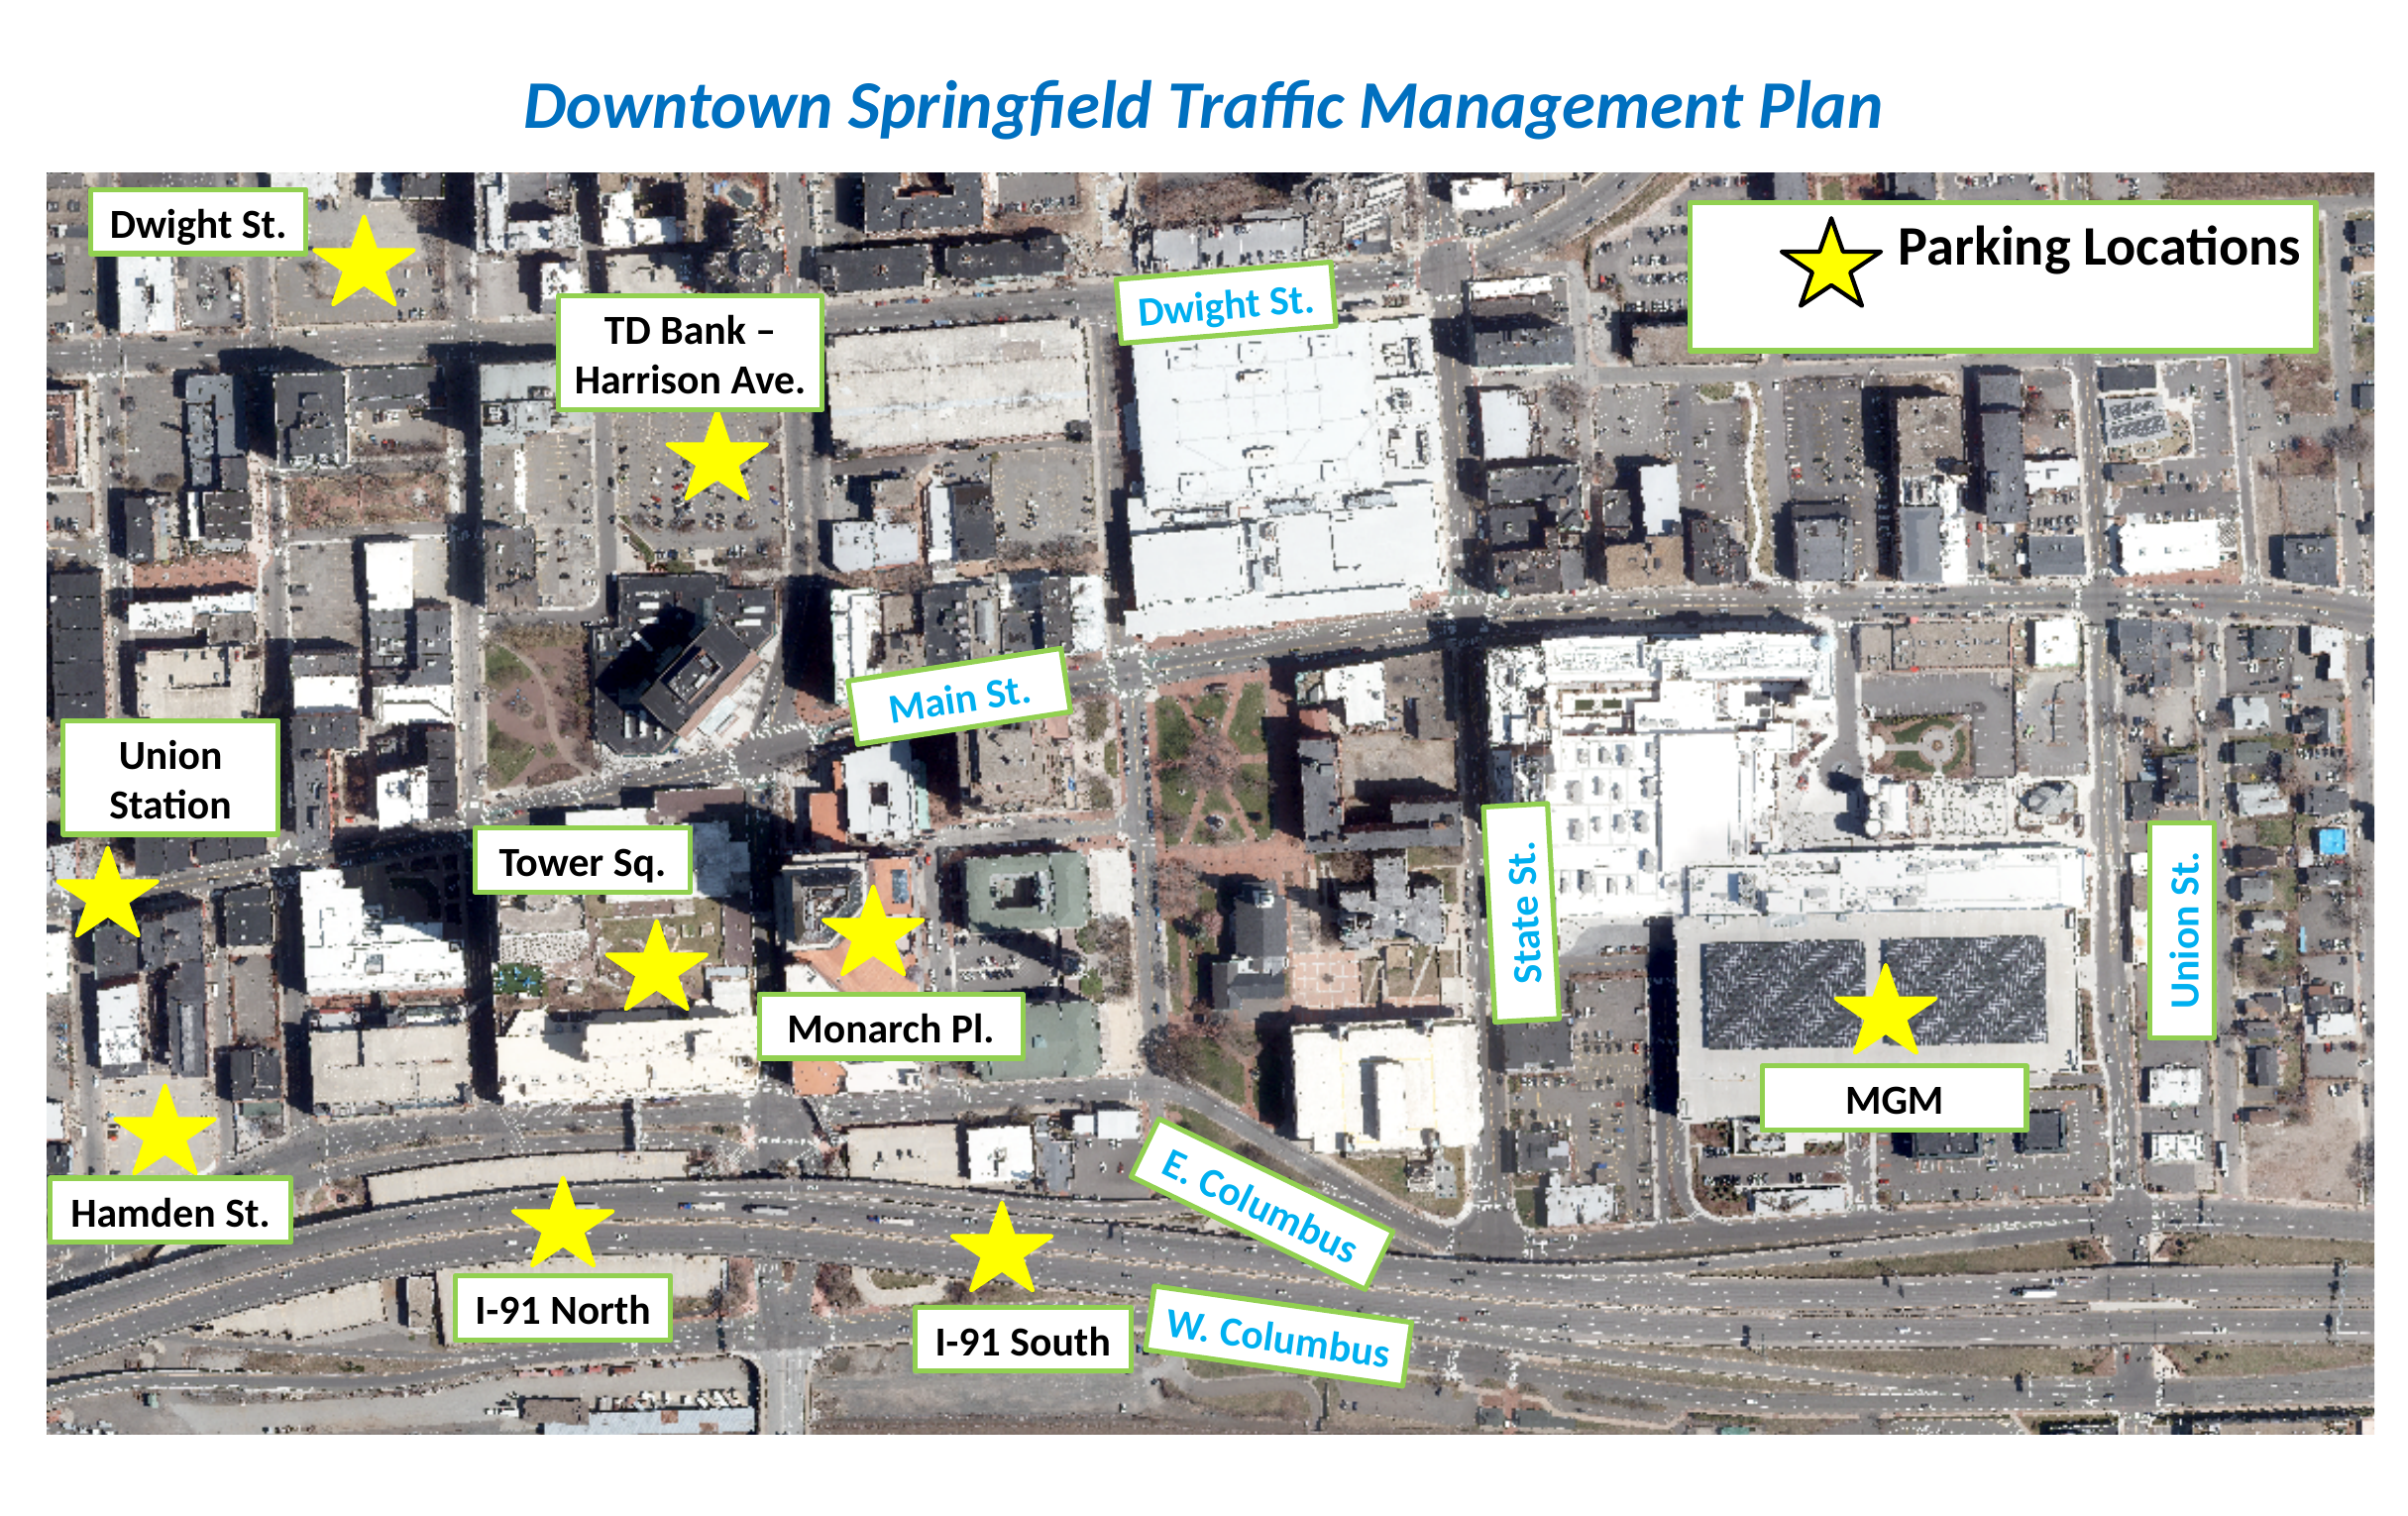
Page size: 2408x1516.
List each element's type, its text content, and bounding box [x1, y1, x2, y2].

text_box Downtown Springfield Traffic Management Plan [0, 0, 2408, 202]
picture [46, 172, 2375, 1435]
